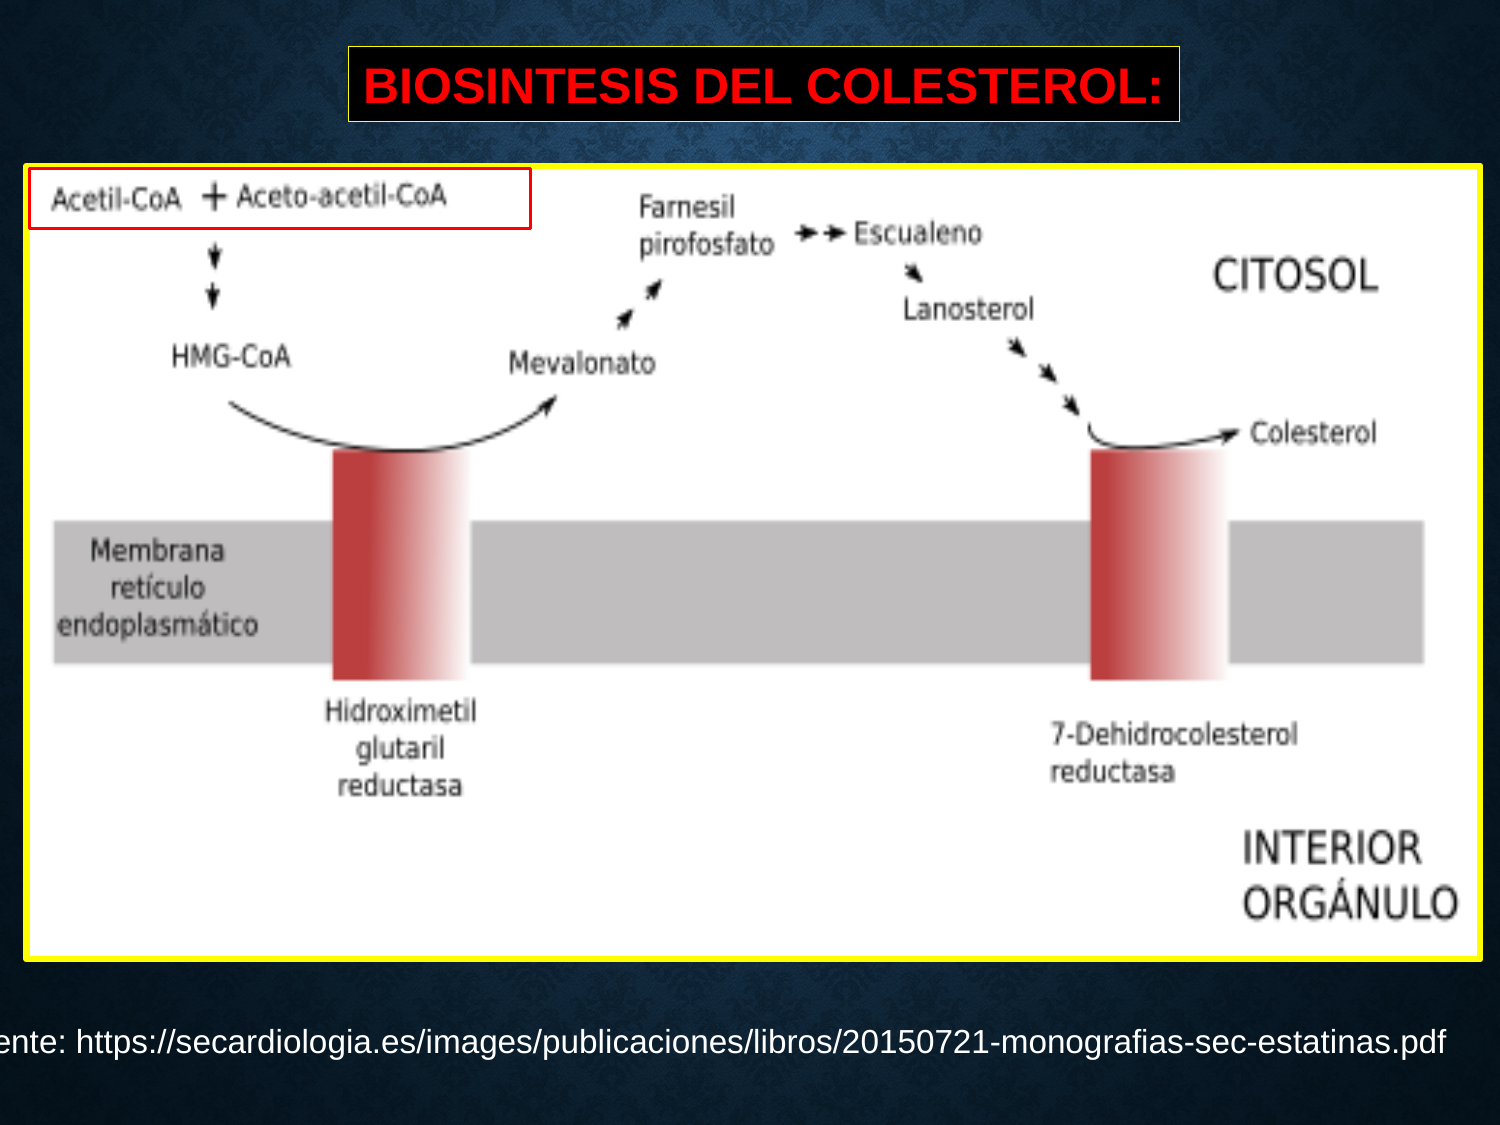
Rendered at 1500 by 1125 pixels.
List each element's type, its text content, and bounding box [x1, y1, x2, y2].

picture [28, 168, 1478, 957]
text_box BIOSINTESIS DEL COLESTEROL: [348, 46, 1180, 122]
text_box Fuente: https://secardiologia.es/images/publicaciones/libros/20150721-monografias-sec-estatinas.pdf [0, 1012, 1500, 1068]
